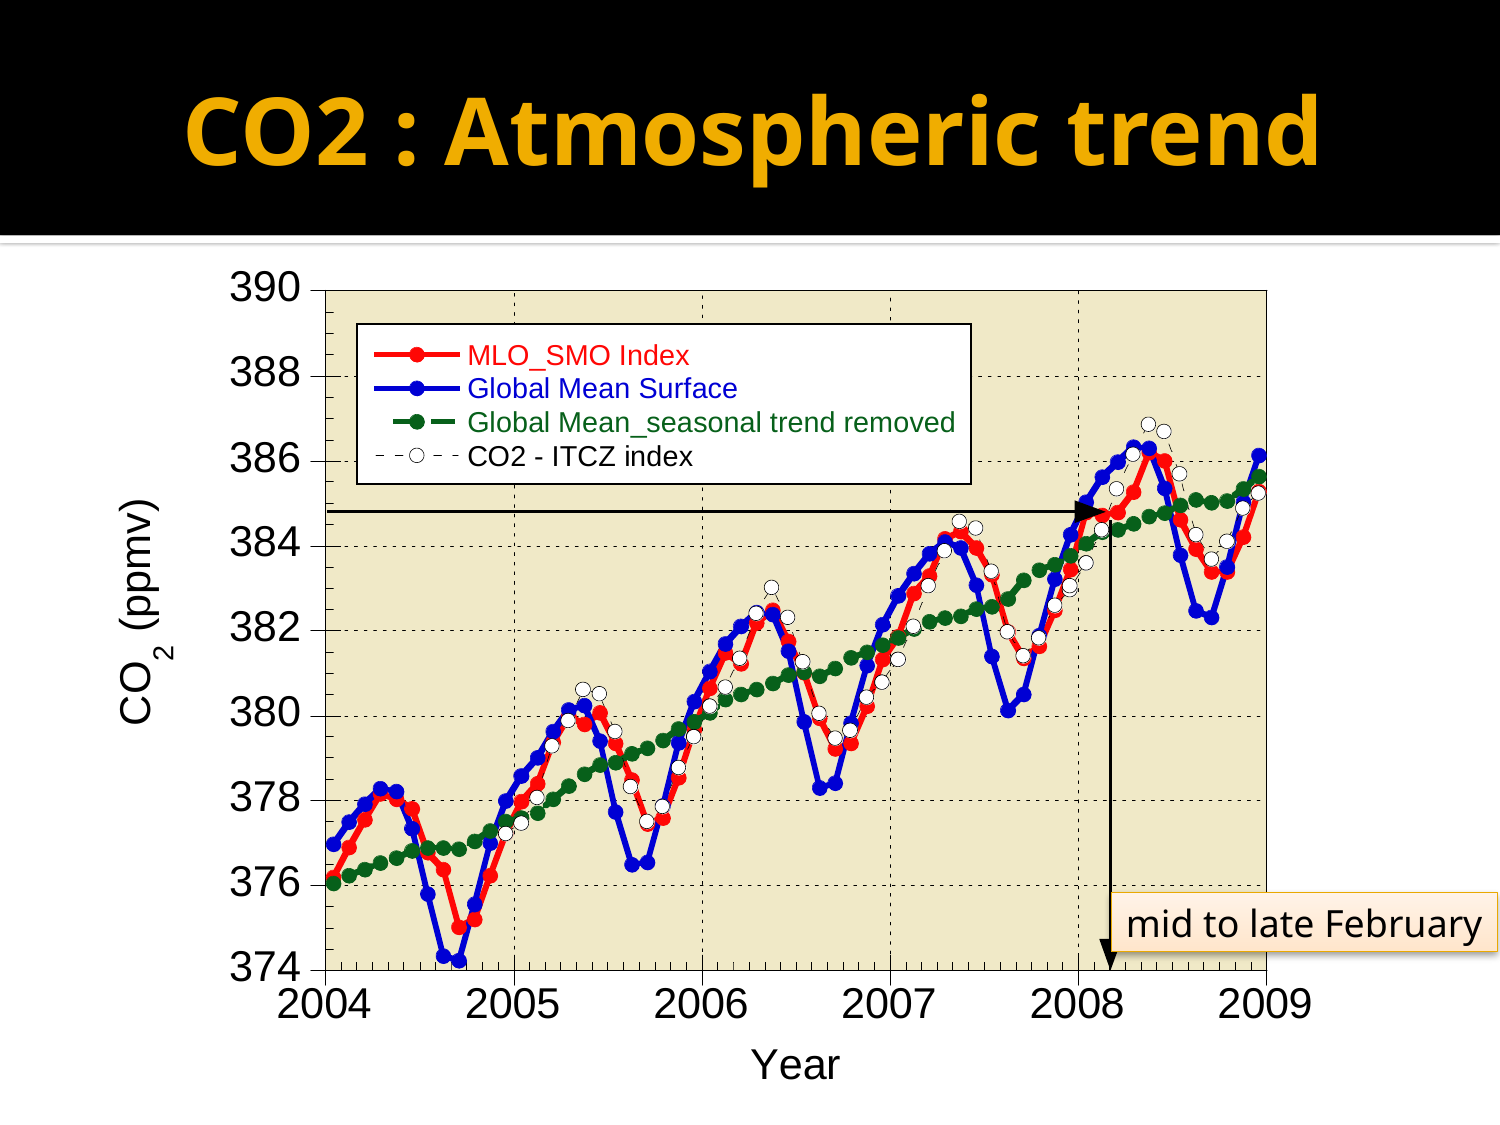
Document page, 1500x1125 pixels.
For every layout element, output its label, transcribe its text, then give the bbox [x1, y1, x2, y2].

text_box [99, 252, 1327, 1105]
title CO2 : Atmospheric trend [75, 24, 1425, 231]
text_box mid to late February [1333, 892, 1498, 952]
